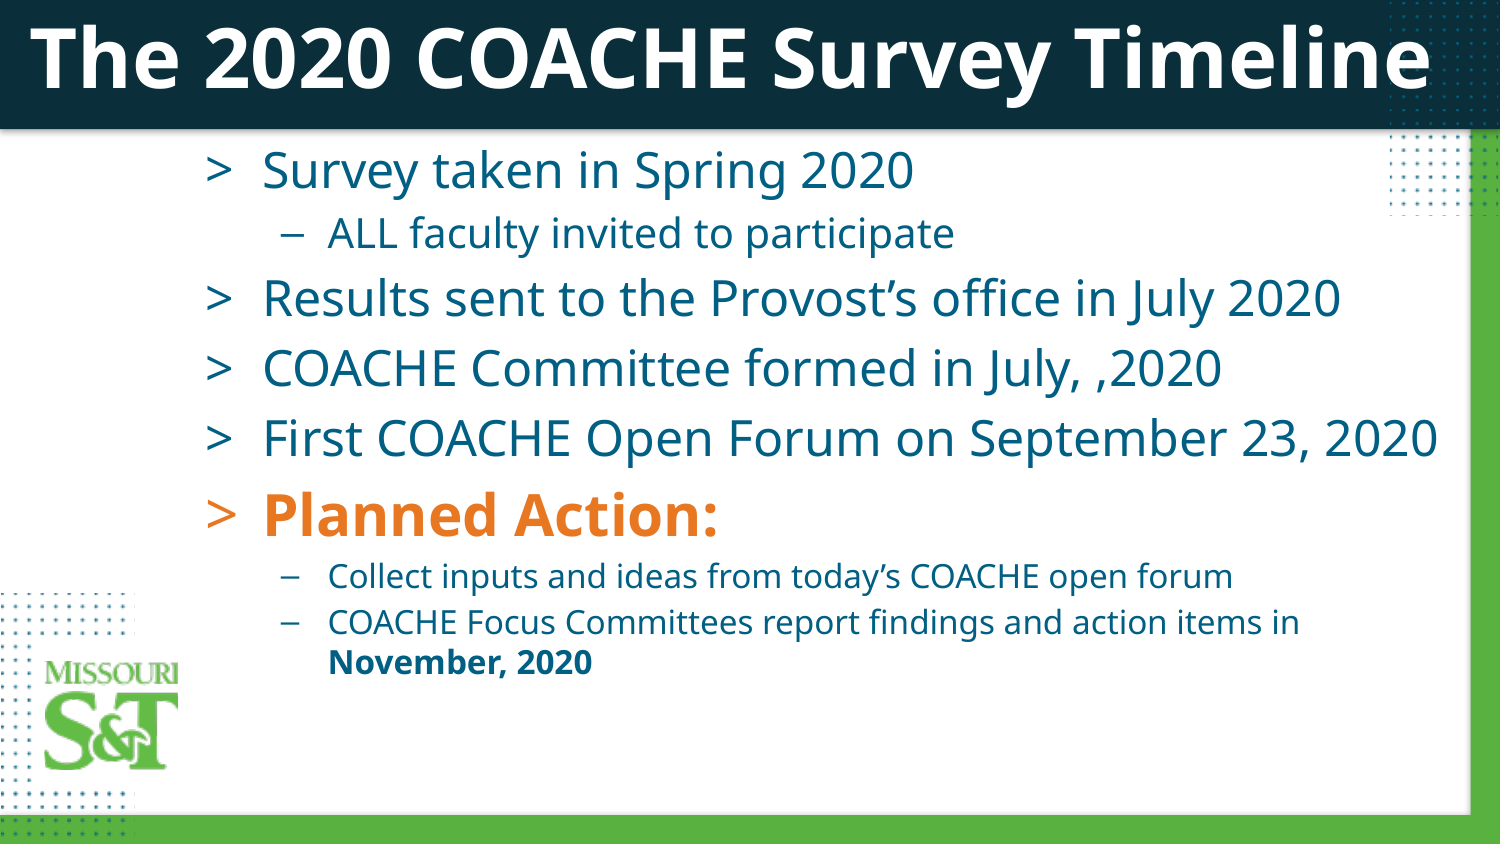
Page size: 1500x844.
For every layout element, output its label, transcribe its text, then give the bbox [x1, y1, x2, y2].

list Survey taken in Spring 2020 ALL faculty invited to participate Results sent to the Provost’s office in July 2020 COACHE Committee formed in July, ,2020 First COACHE Open Forum on September 23, 2020 Planned Action: Collect inputs and ideas from today’s COACHE open forum COACHE Focus Committees report findings and action items in November, 2020 [191, 130, 1469, 789]
list The 2020 COACHE Survey Timeline [14, 0, 1487, 130]
